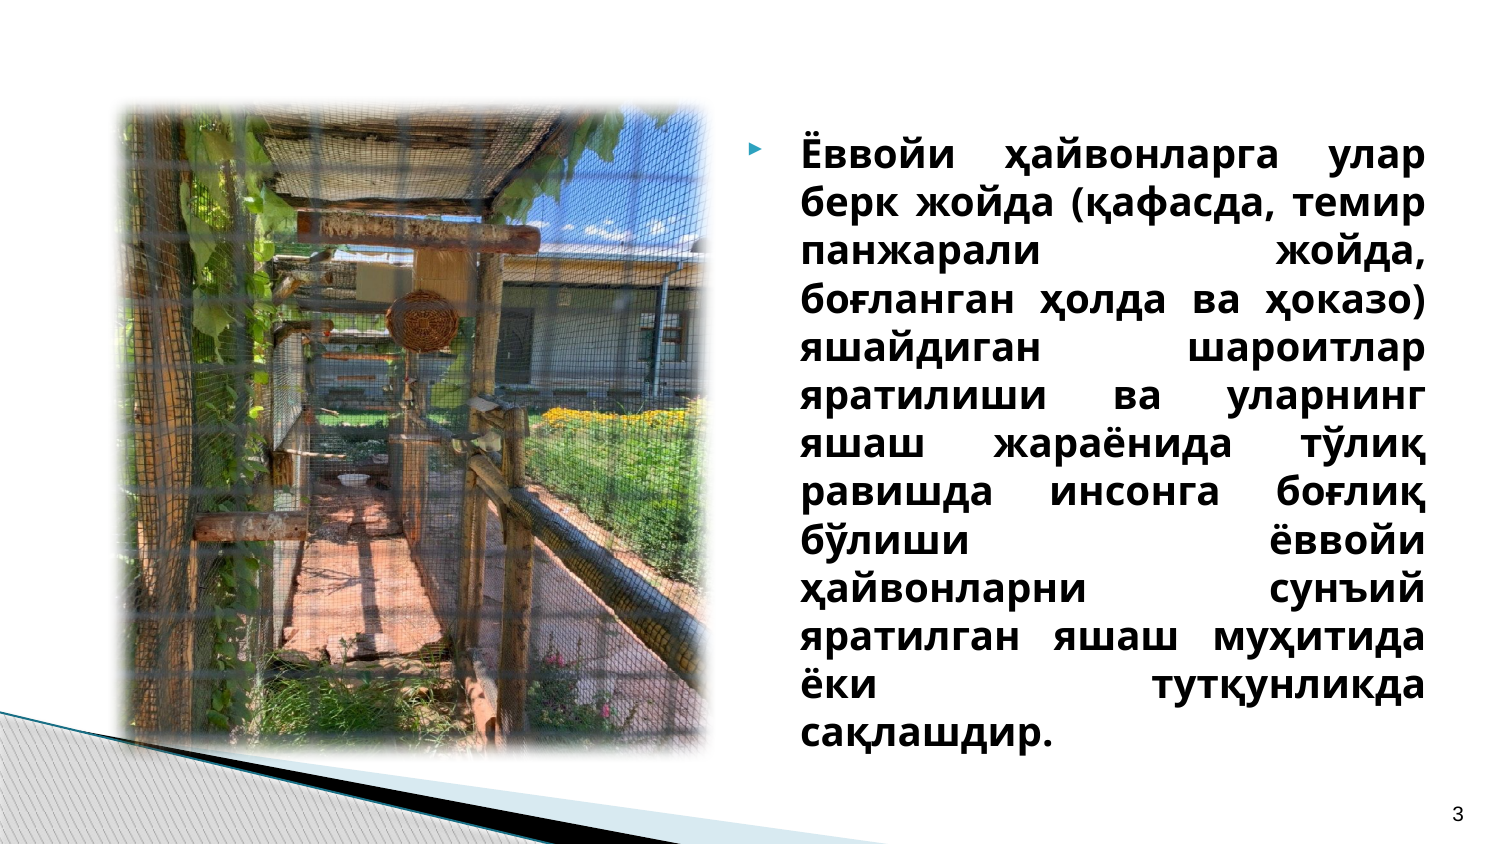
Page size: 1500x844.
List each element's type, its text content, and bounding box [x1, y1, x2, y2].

list Ёввойи ҳайвонларга улар берк жойда (қафасда, темир панжарали жойда, боғланган ҳолда ва ҳоказо) яшайдиган шароитлар яратилиши ва уларнинг яшаш жараёнида тўлиқ равишда инсонга боғлиқ бўлиши ёввойи ҳайвонларни сунъий яратилган яшаш муҳитида ёки тутқунликда сақлашдир. [731, 121, 1442, 765]
picture [107, 95, 716, 763]
slide_number 3 [1418, 788, 1479, 834]
